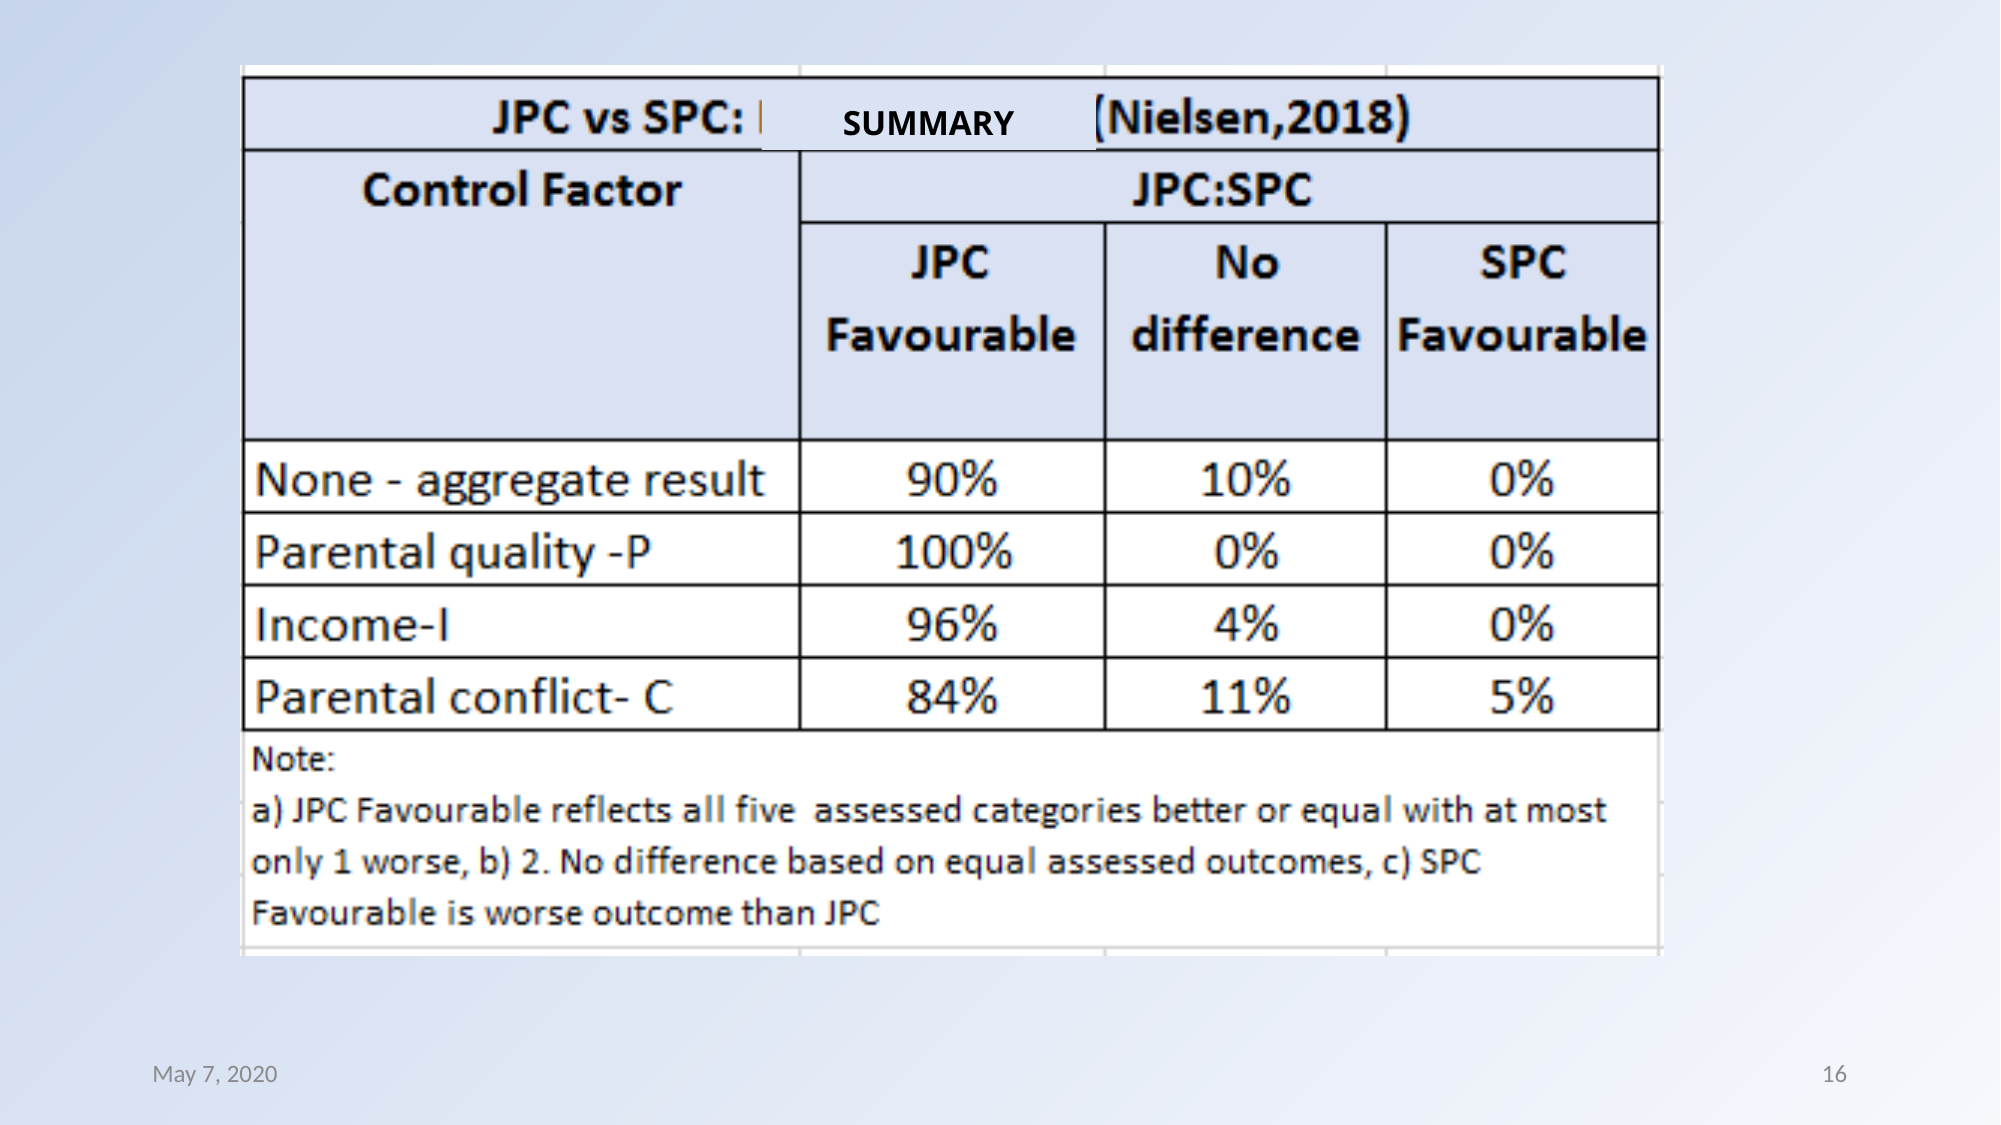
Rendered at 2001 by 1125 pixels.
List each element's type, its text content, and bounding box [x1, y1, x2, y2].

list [240, 65, 1664, 956]
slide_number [137, 1042, 588, 1103]
slide_number 16 [1412, 1042, 1863, 1103]
